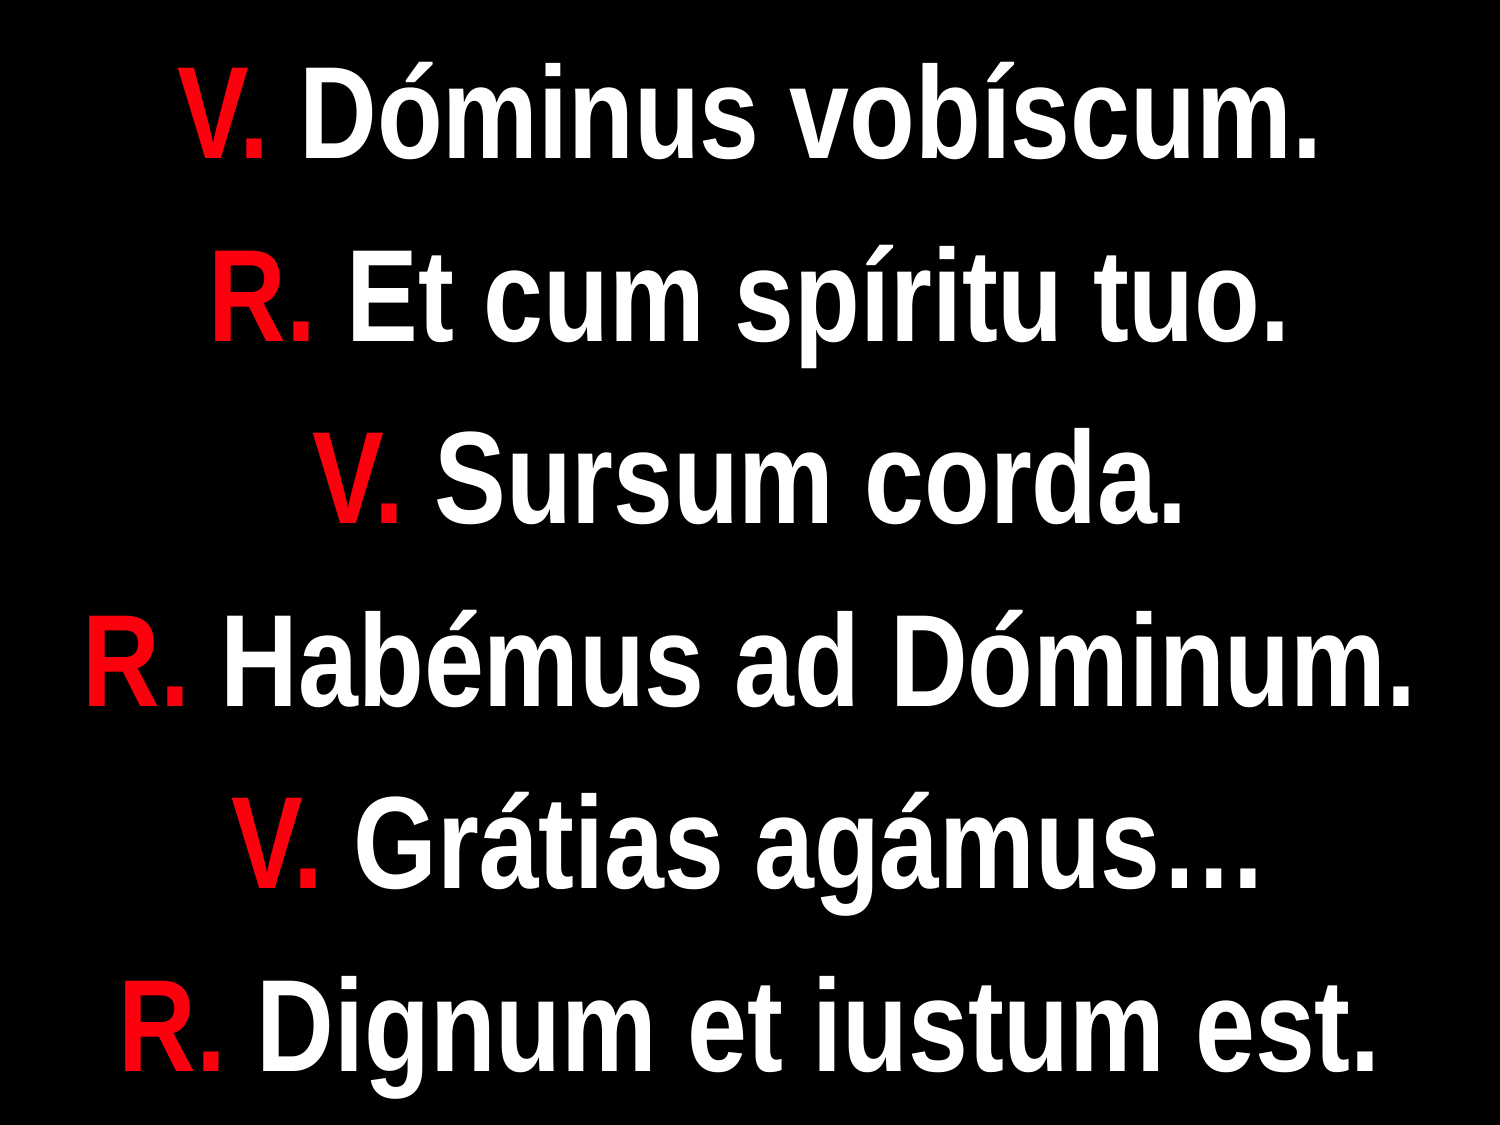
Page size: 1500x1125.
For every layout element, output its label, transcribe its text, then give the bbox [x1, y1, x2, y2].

list V. Dóminus vobíscum. R. Et cum spíritu tuo. V. Sursum corda. R. Habémus ad Dóminum. V. Grátias agámus… R. Dignum et iustum est. [0, 0, 1500, 1125]
